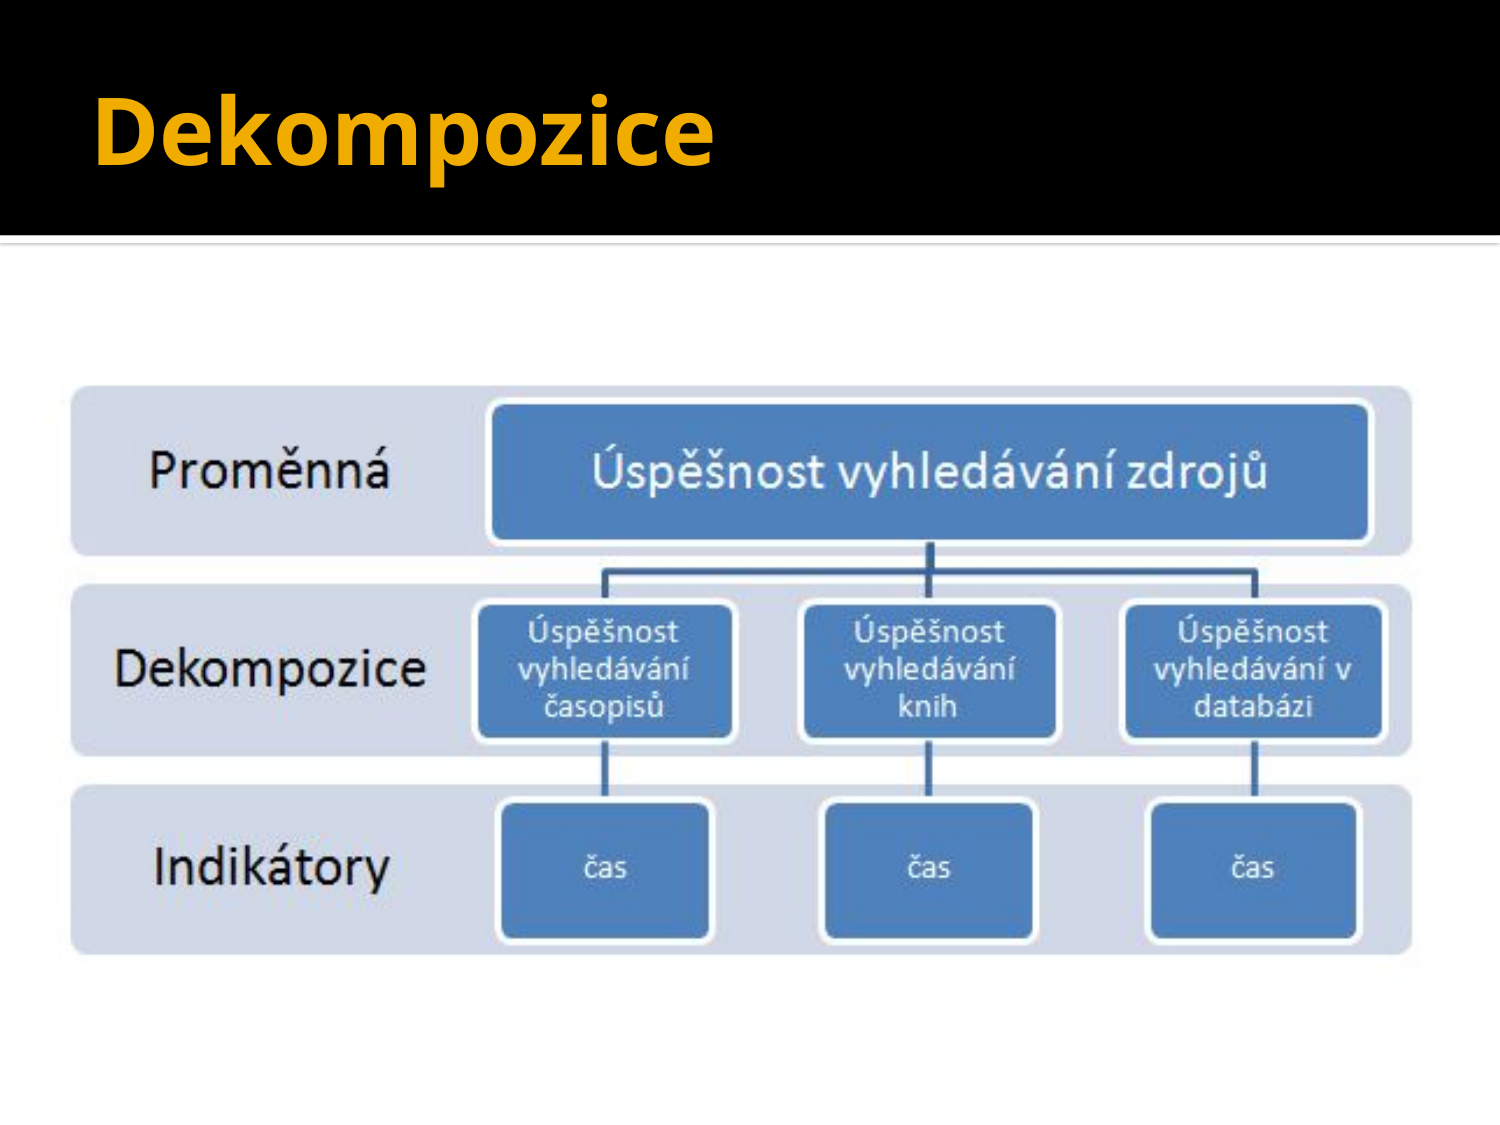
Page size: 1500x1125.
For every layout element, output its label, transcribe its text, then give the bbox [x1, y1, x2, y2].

title Dekompozice [75, 25, 1425, 231]
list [41, 349, 1450, 988]
